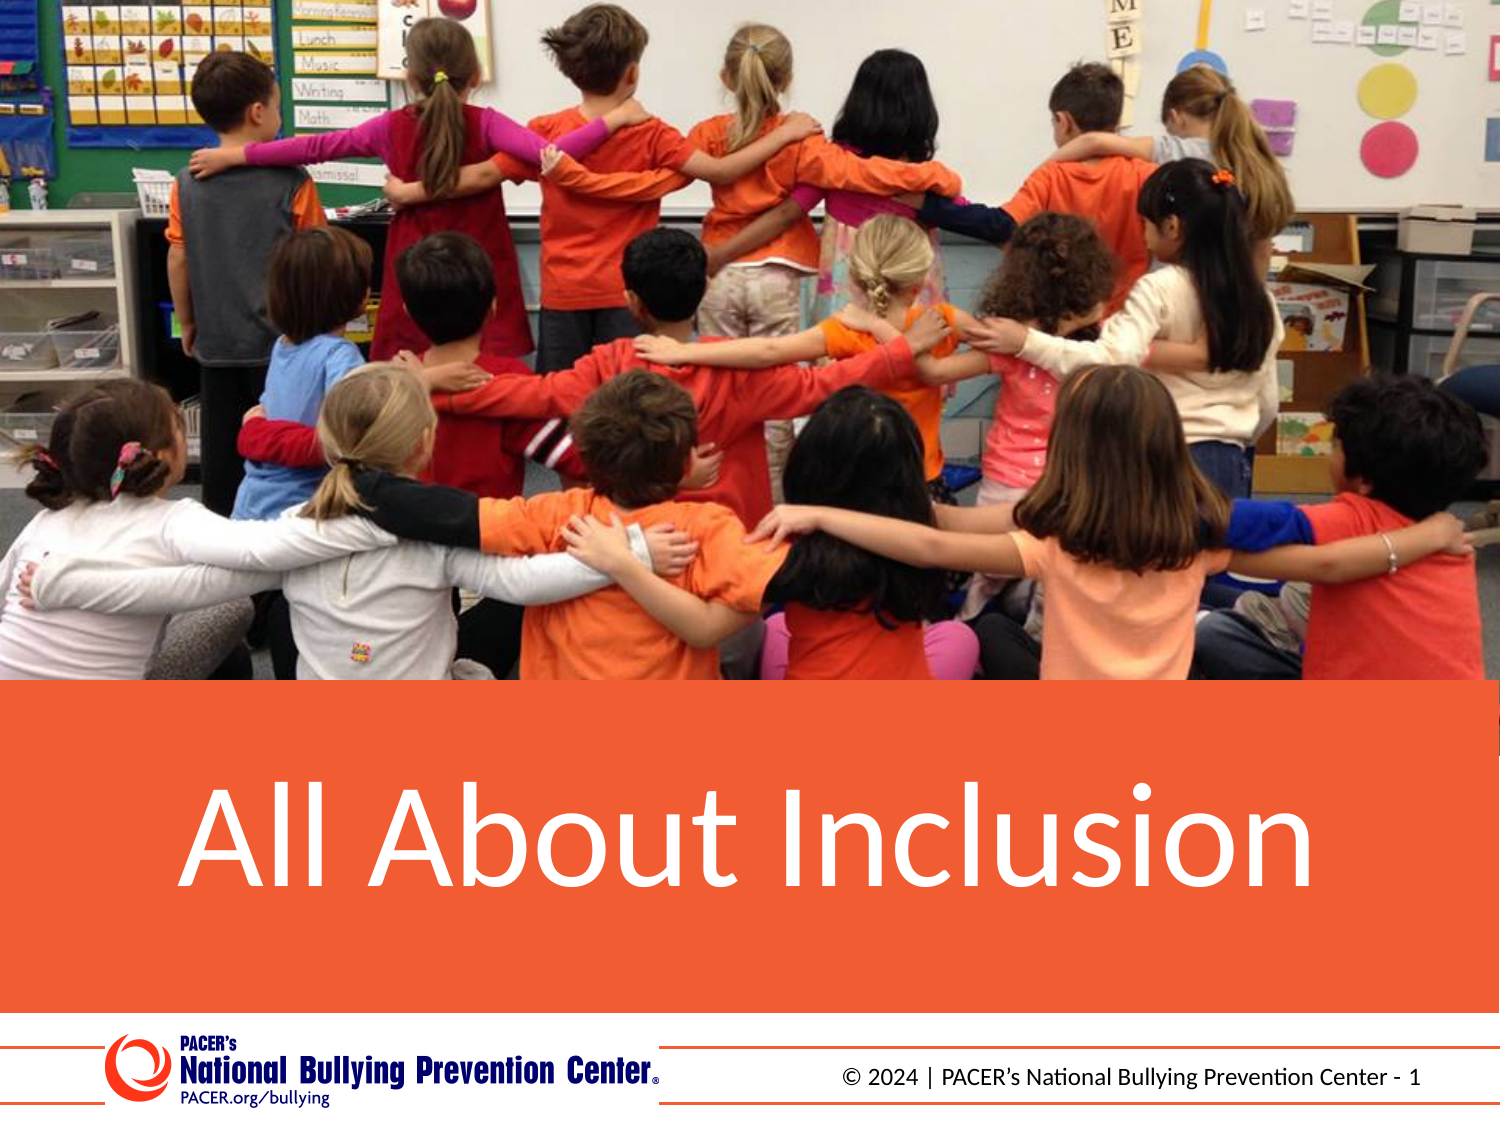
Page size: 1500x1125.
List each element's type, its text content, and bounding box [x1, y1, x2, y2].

picture [105, 1034, 659, 1108]
picture [0, 0, 1500, 756]
text_box [0, 756, 1499, 1013]
text_box All About Inclusion [148, 756, 1349, 925]
